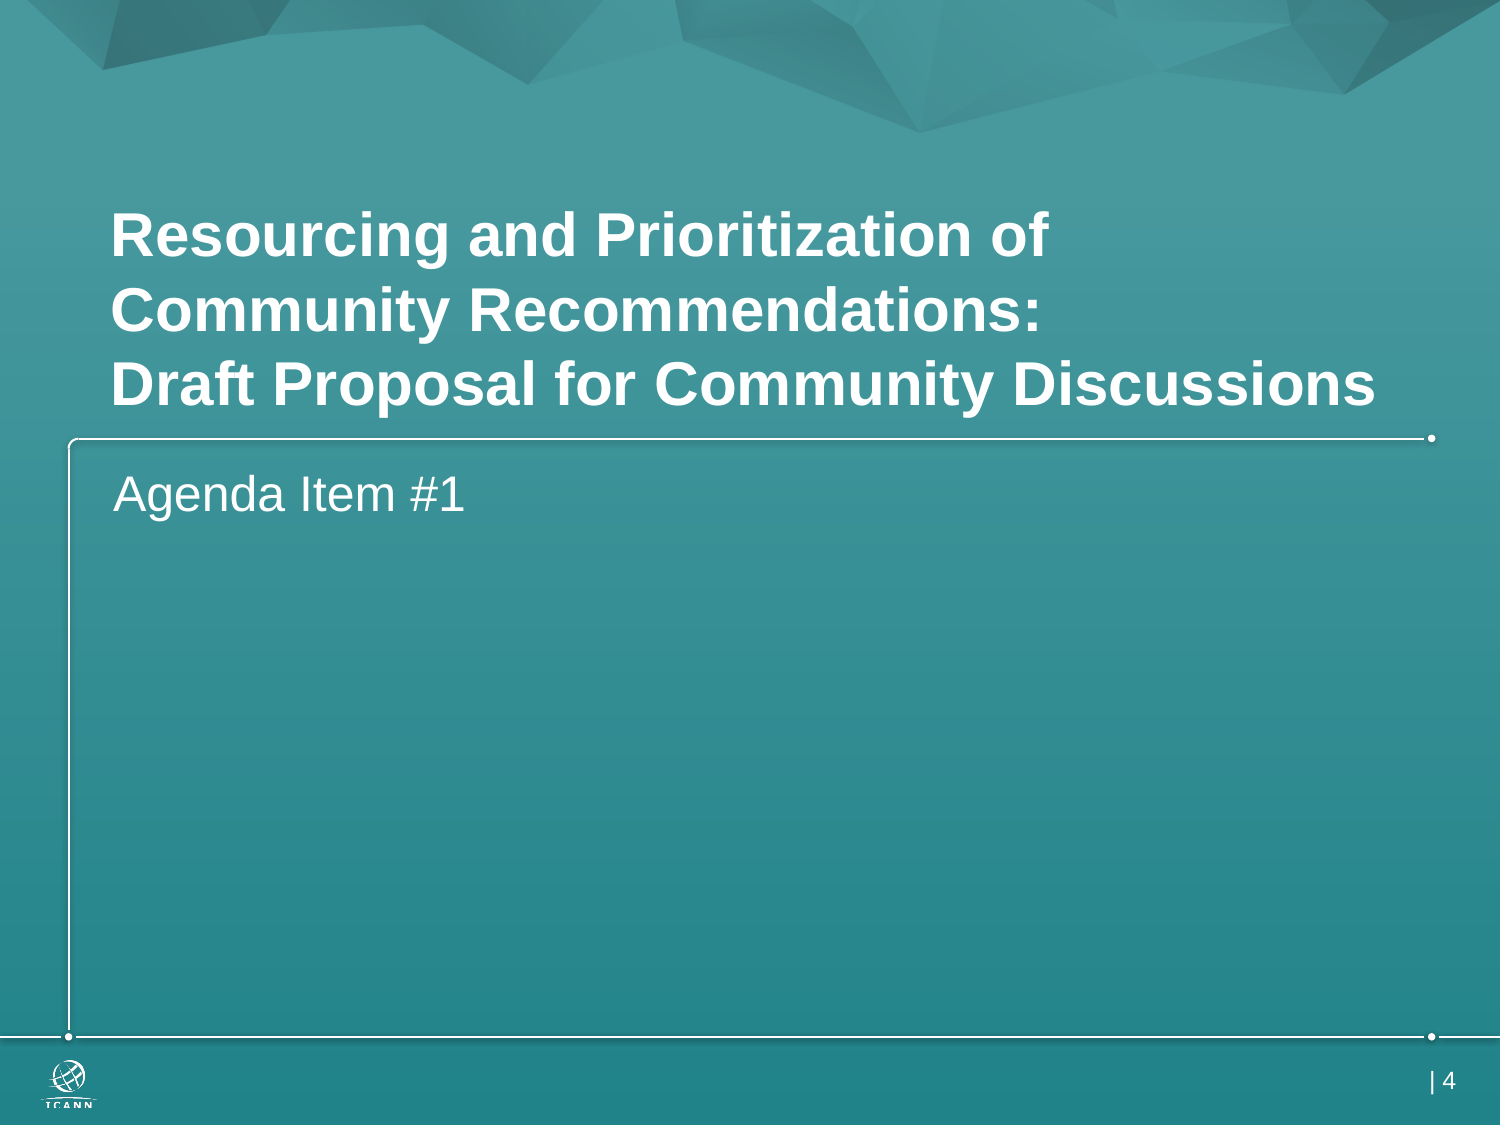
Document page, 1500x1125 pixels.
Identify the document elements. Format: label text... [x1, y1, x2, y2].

picture [0, 0, 1500, 1125]
list Agenda Item #1 [98, 453, 1396, 604]
title Resourcing and Prioritization of Community Recommendations: Draft Proposal for Community Discussions [95, 130, 1398, 426]
